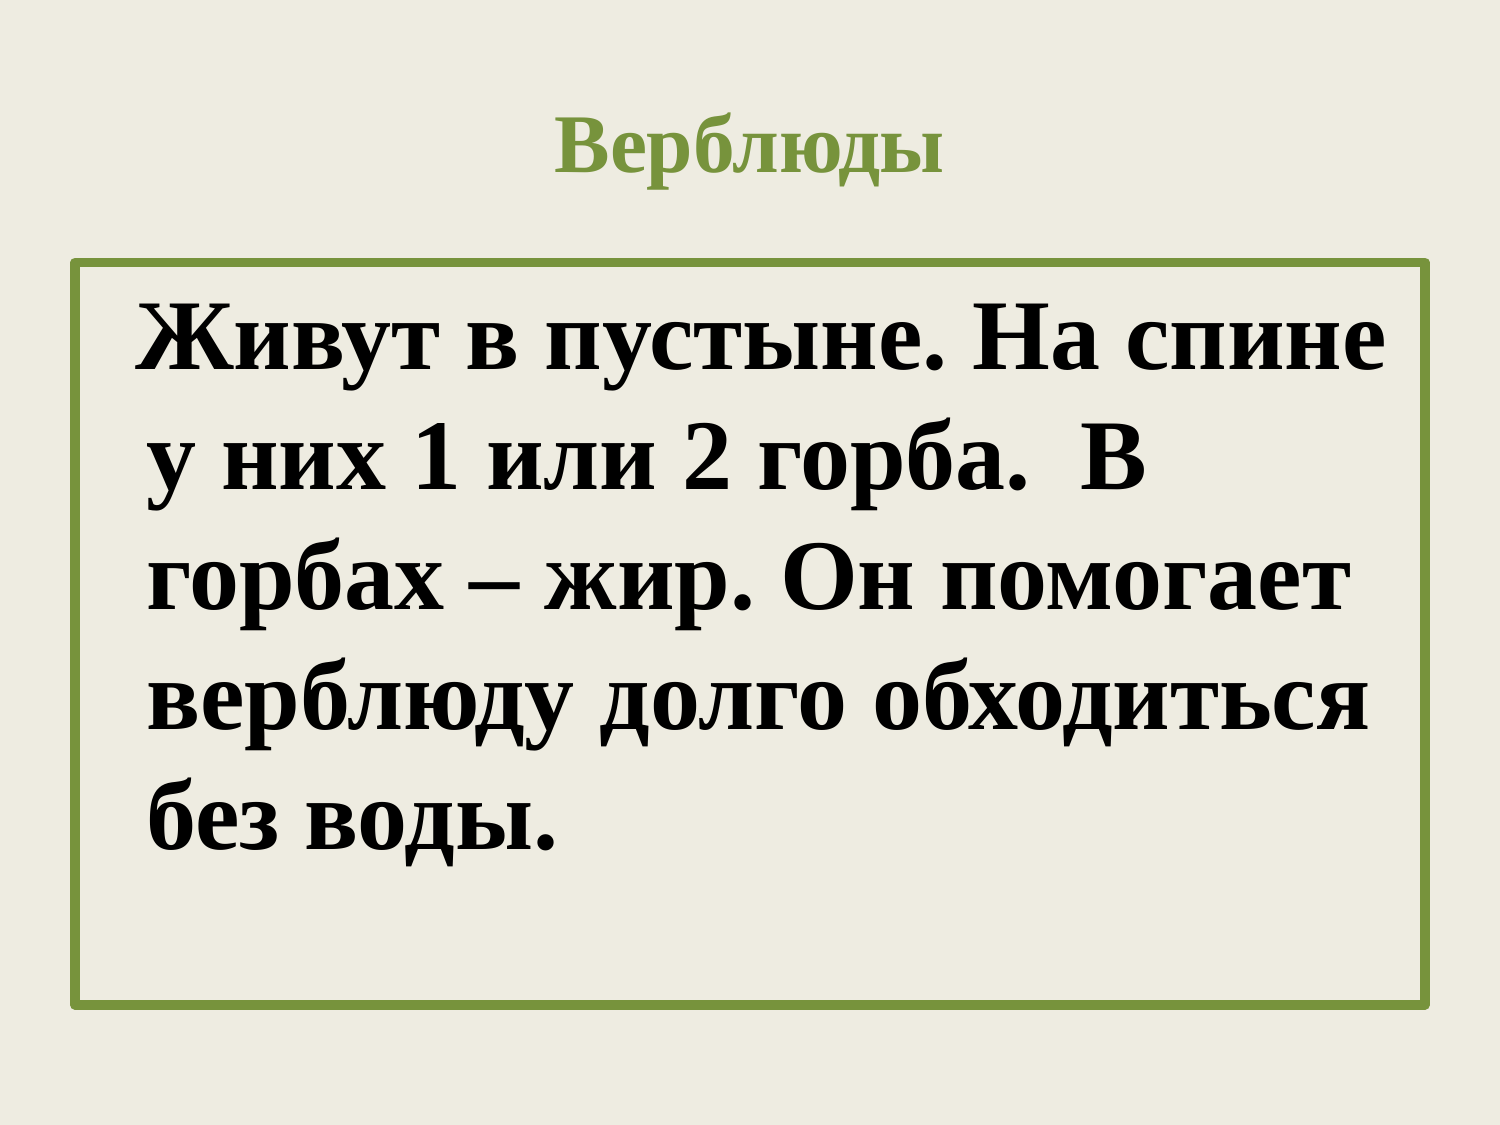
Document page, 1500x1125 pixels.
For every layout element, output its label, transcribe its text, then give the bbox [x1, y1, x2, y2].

title Верблюды [75, 45, 1425, 233]
list Живут в пустыне. На спине у них 1 или 2 горба. В горбах – жир. Он помогает верблюду долго обходиться без воды. [75, 262, 1425, 1005]
